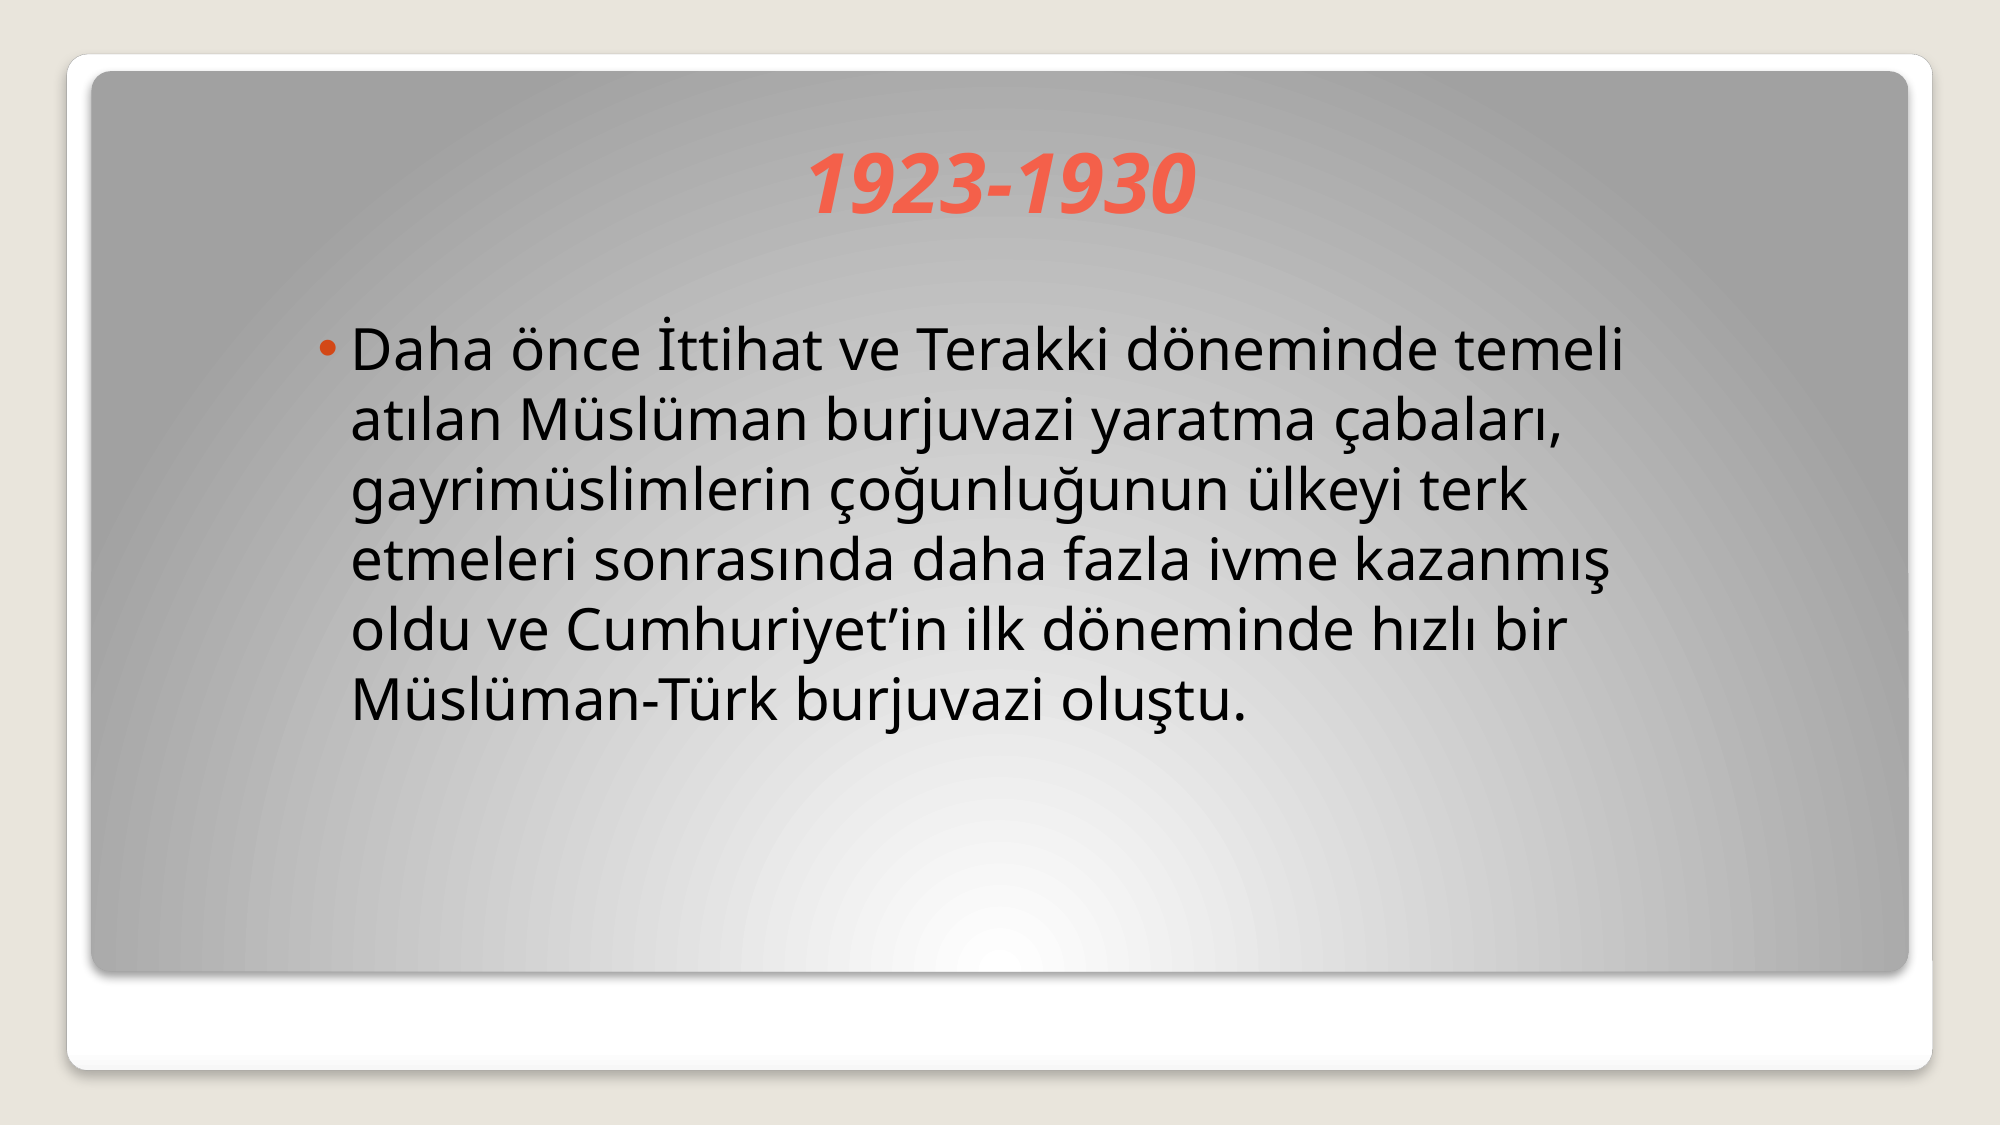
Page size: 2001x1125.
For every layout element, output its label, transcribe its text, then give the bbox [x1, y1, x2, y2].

title 1923-1930 [137, 20, 1863, 238]
list Daha önce İttihat ve Terakki döneminde temeli atılan Müslüman burjuvazi yaratma çabaları, gayrimüslimlerin çoğunluğunun ülkeyi terk etmeleri sonrasında daha fazla ivme kazanmış oldu ve Cumhuriyet’in ilk döneminde hızlı bir Müslüman-Türk burjuvazi oluştu. [230, 297, 1747, 986]
